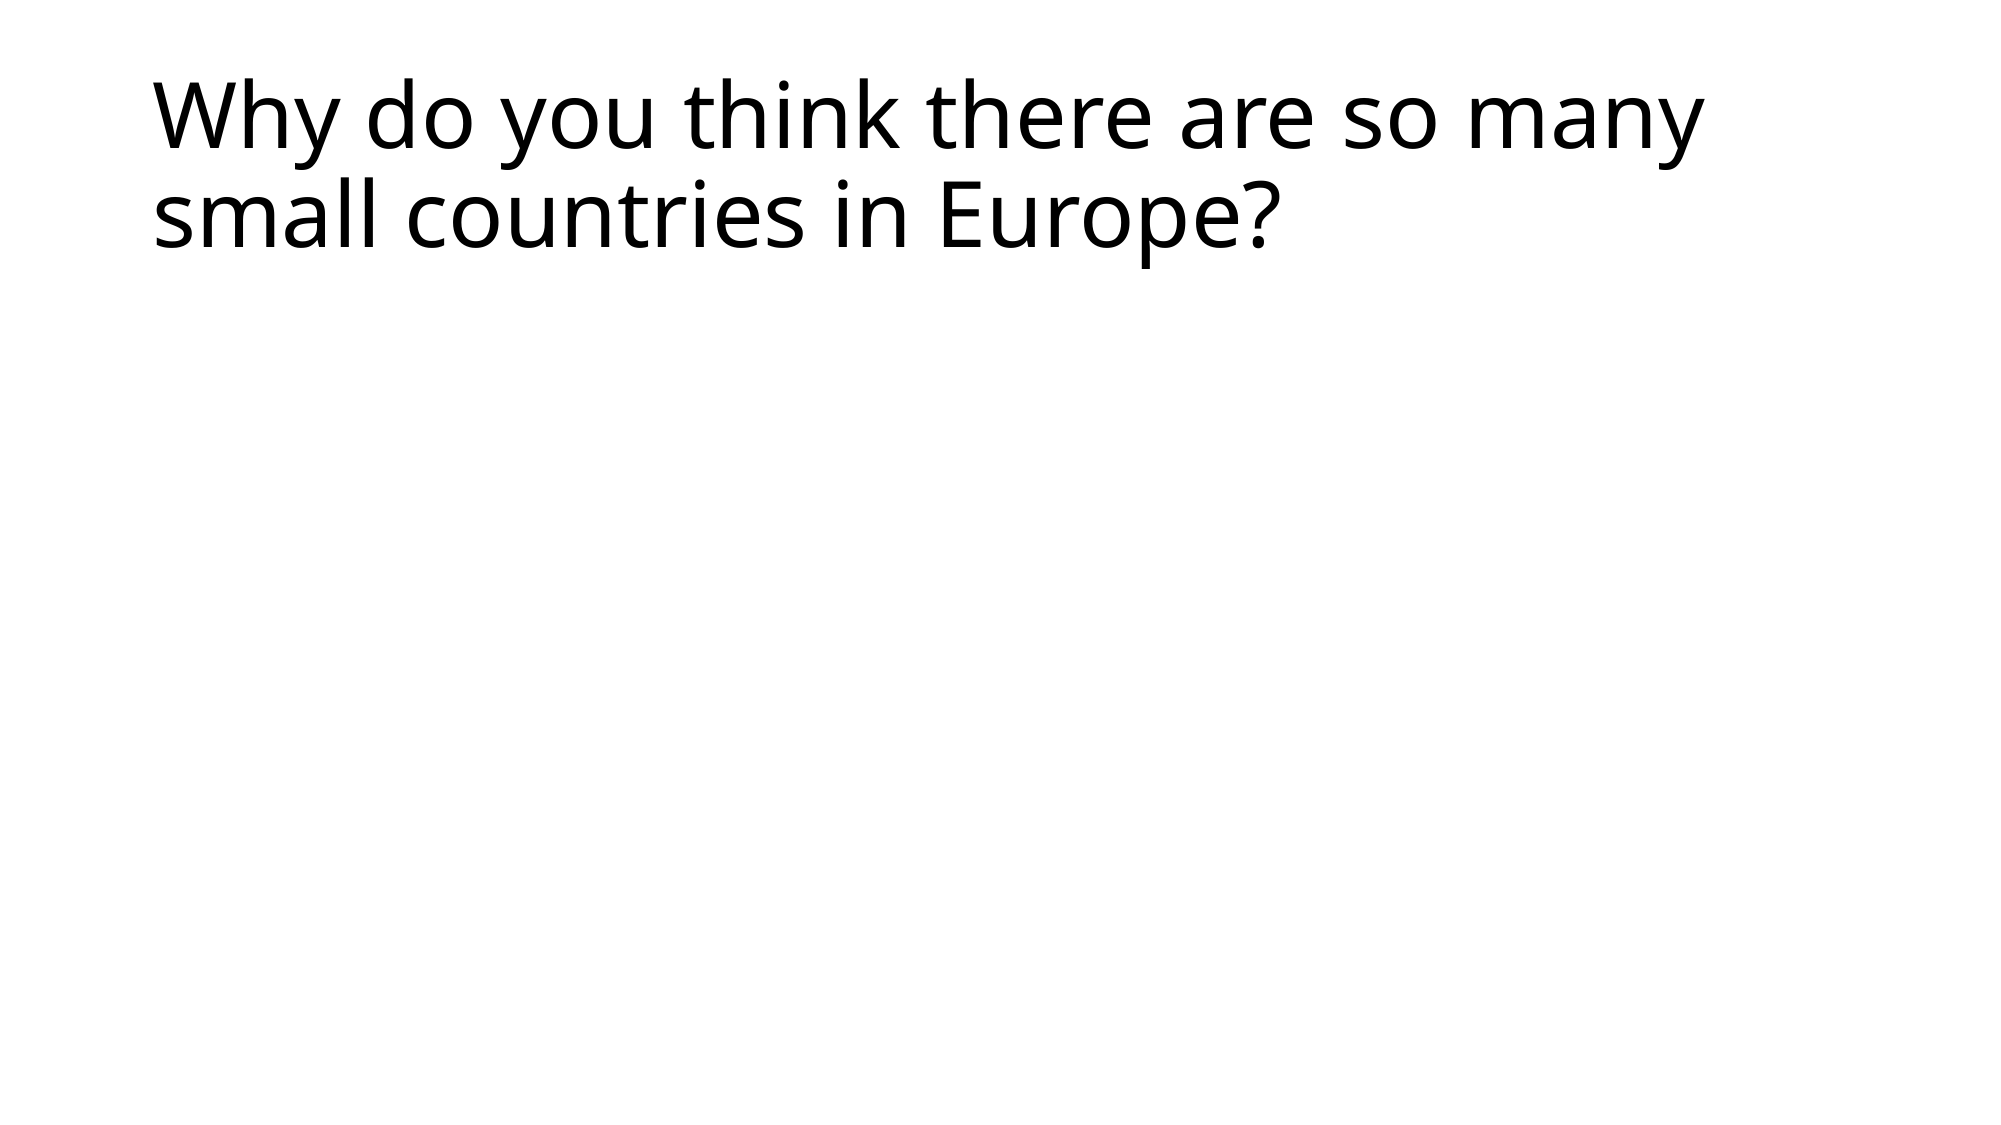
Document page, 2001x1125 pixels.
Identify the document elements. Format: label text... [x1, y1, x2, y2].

title Why do you think there are so many small countries in Europe? [137, 59, 1863, 278]
